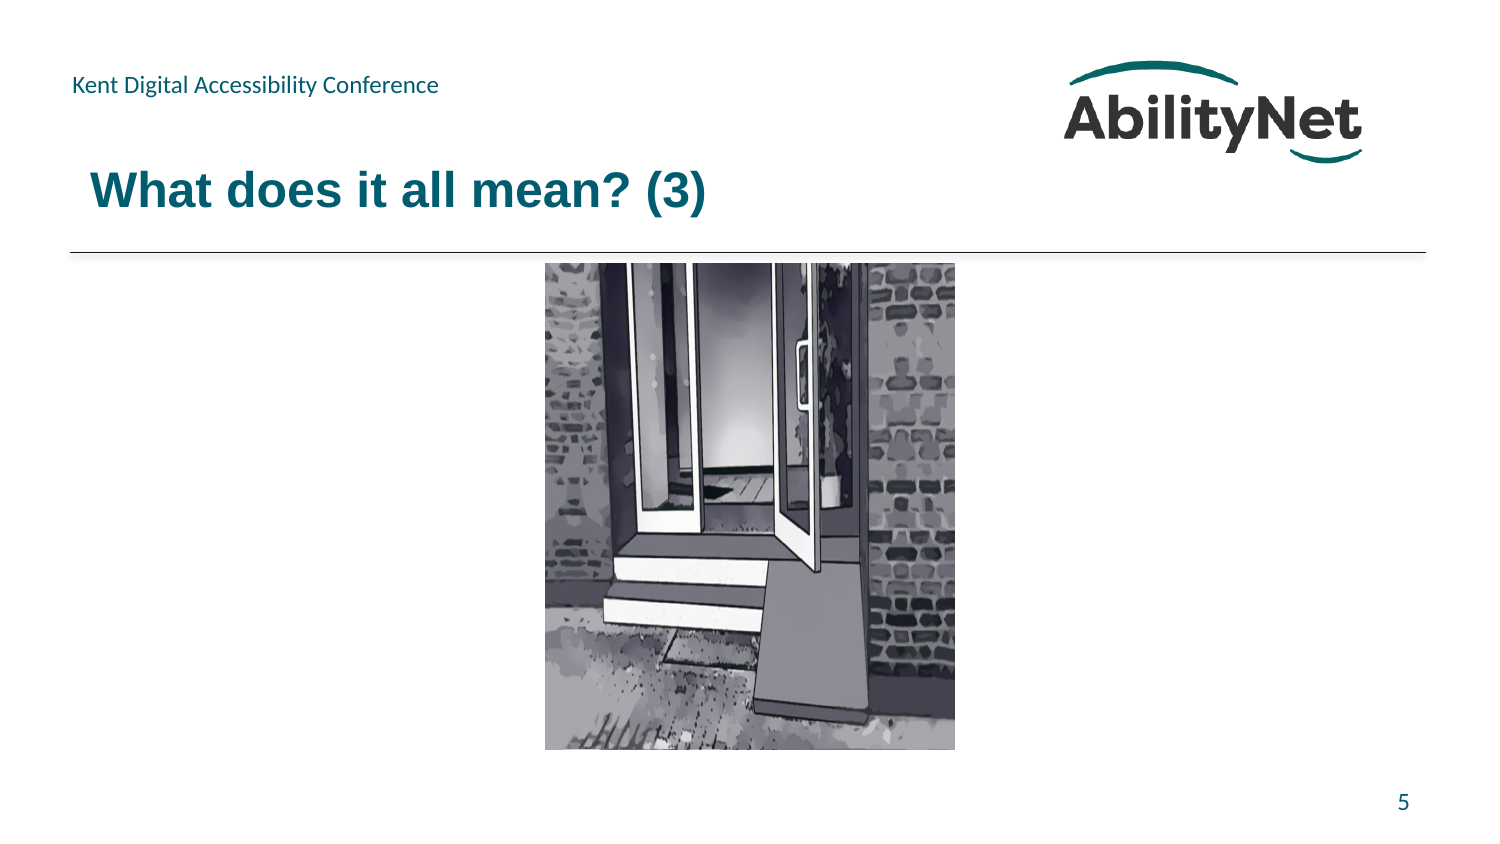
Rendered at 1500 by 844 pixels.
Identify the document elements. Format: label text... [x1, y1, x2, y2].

picture [545, 263, 955, 751]
title What does it all mean? (3) [75, 93, 1425, 226]
picture [1020, 17, 1403, 93]
